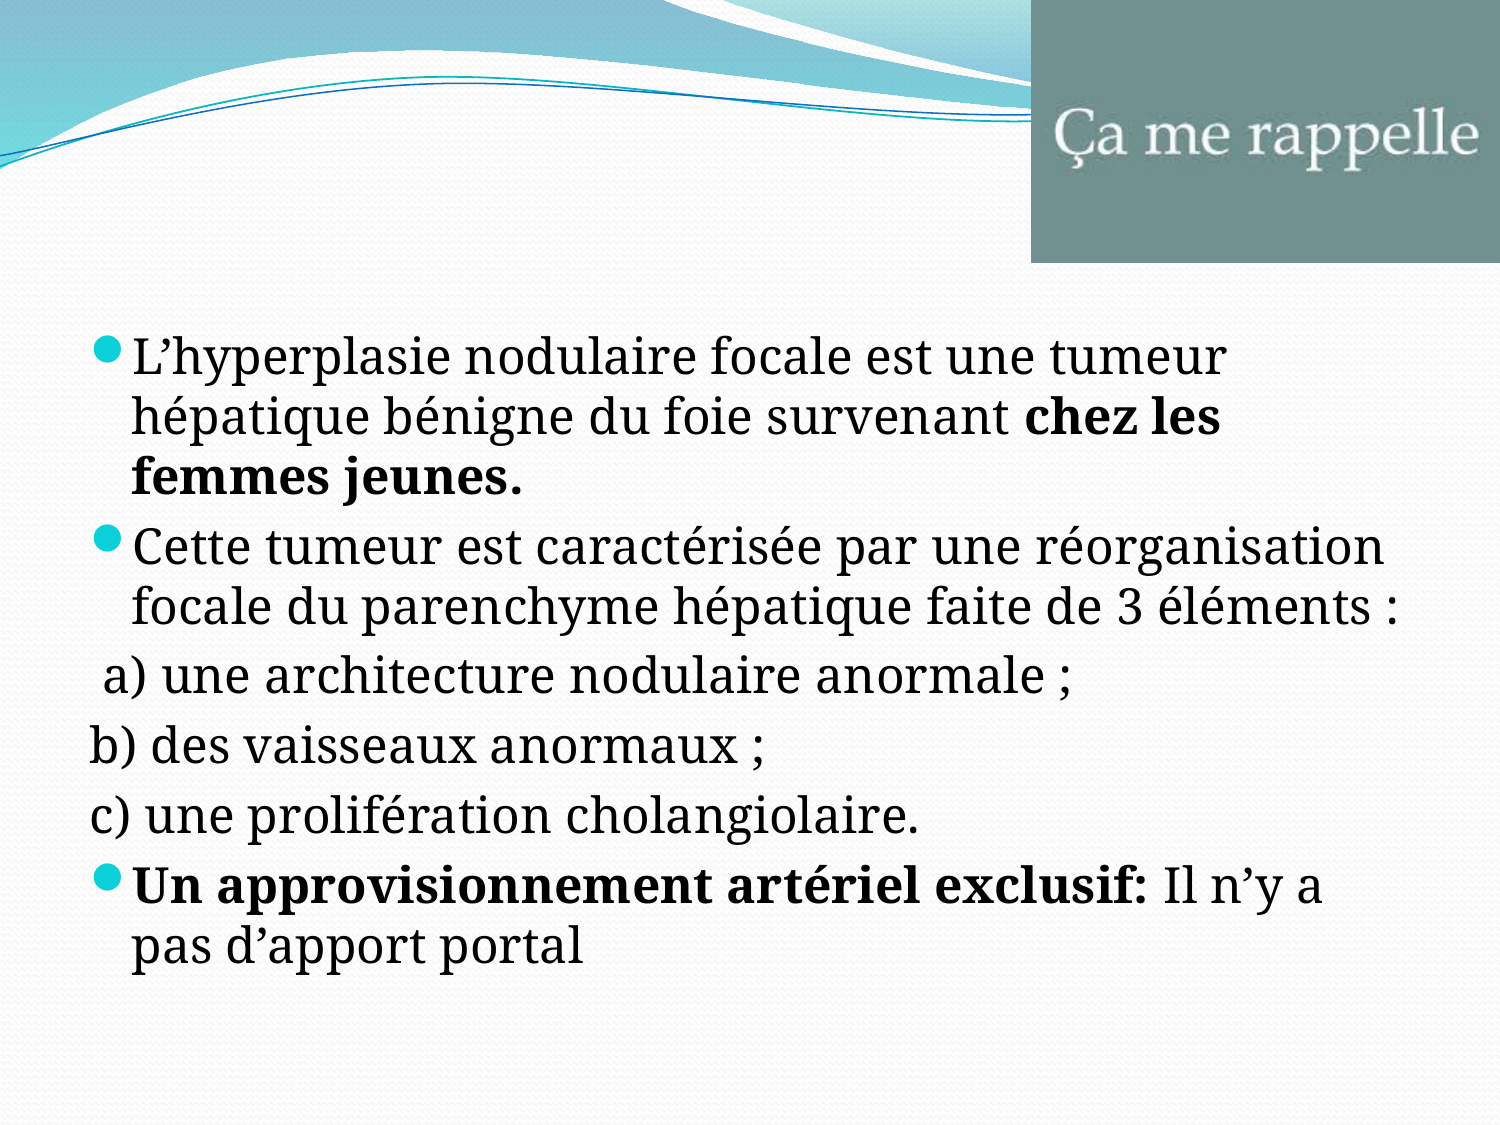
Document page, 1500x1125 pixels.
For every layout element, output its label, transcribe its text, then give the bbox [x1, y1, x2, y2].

picture [1030, 0, 1500, 263]
list L’hyperplasie nodulaire focale est une tumeur hépatique bénigne du foie survenant chez les femmes jeunes. Cette tumeur est caractérisée par une réorganisation focale du parenchyme hépatique faite de 3 éléments : a) une architecture nodulaire anormale ; b) des vaisseaux anormaux ; c) une prolifération cholangiolaire. Un approvisionnement artériel exclusif: Il n’y a pas d’apport portal [75, 317, 1425, 1038]
